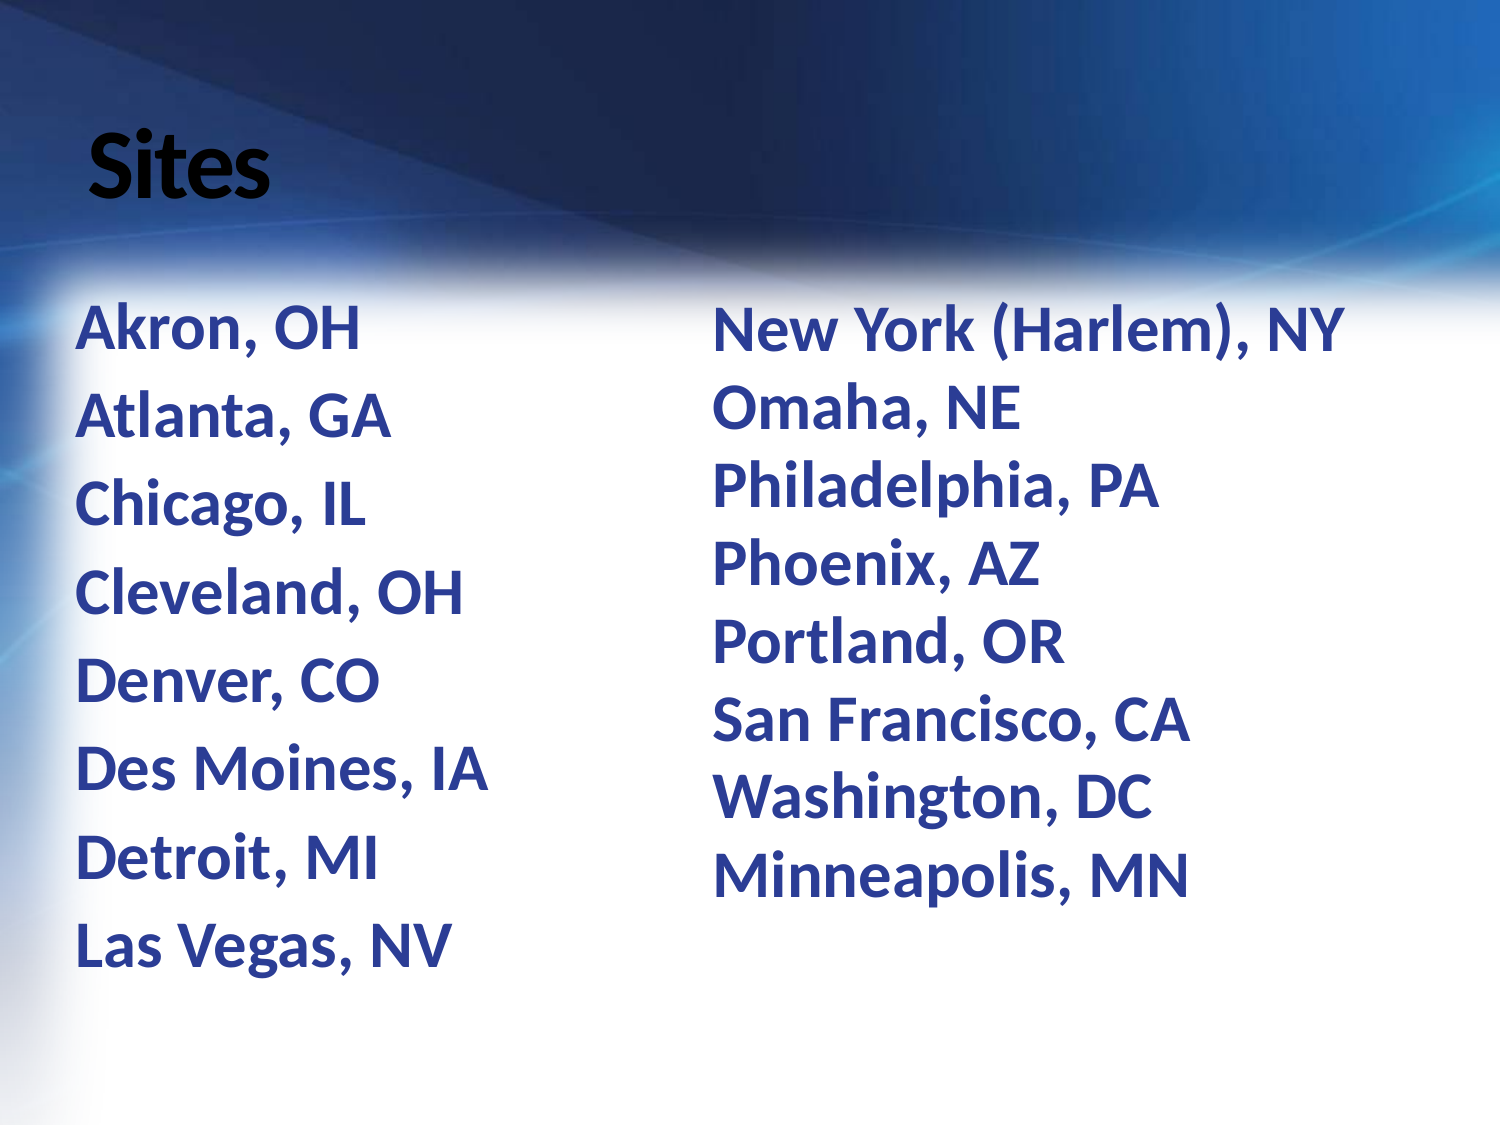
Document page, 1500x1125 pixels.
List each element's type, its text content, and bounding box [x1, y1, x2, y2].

list New York (Harlem), NY Omaha, NE Philadelphia, PA Phoenix, AZ Portland, OR San Francisco, CA Washington, DC Minneapolis, MN [712, 312, 1463, 935]
title Sites [87, 112, 1438, 238]
list Akron, OH Atlanta, GA Chicago, IL Cleveland, OH Denver, CO Des Moines, IA Detroit, MI Las Vegas, NV [74, 299, 738, 1006]
picture [0, 0, 1500, 1125]
